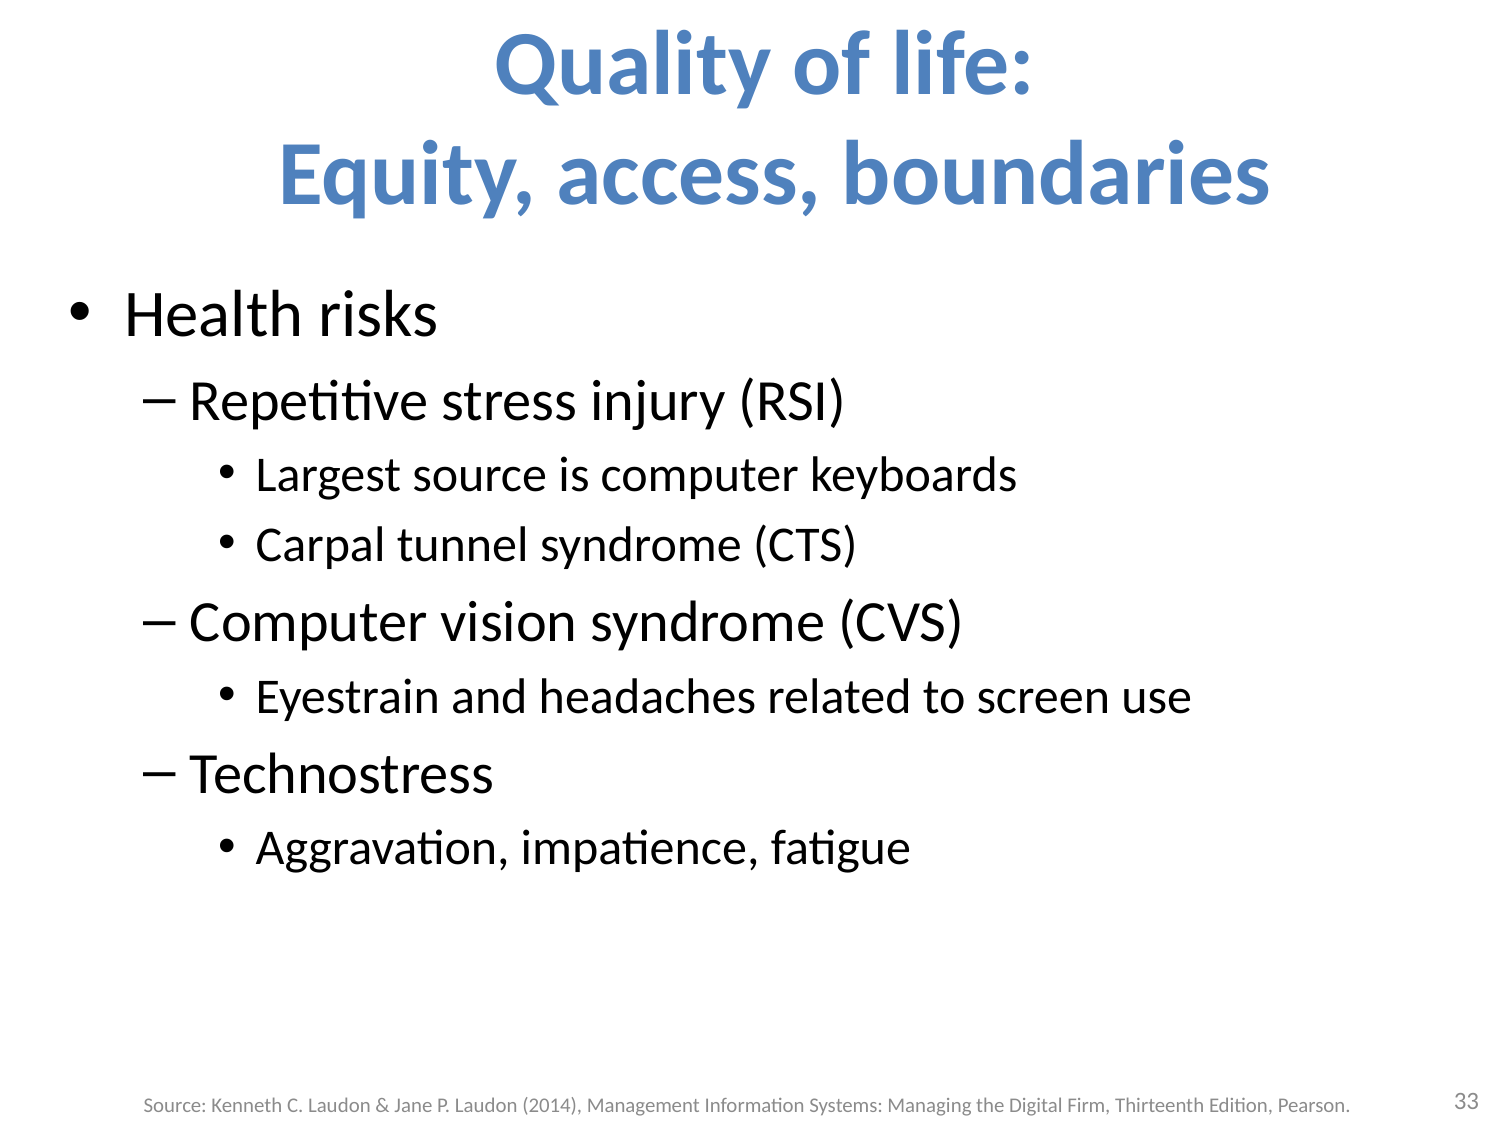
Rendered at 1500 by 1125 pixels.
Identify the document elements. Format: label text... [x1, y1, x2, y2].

slide_number 33 [1144, 1069, 1495, 1125]
text_box Quality of life: Equity, access, boundaries [100, 19, 1451, 207]
footer Source: Kenneth C. Laudon & Jane P. Laudon (2014), Management Information Systems: Managing the Digital Firm, Thirteenth Edition, Pearson. [106, 1082, 1394, 1125]
list Health risks Repetitive stress injury (RSI) Largest source is computer keyboards Carpal tunnel syndrome (CTS) Computer vision syndrome (CVS) Eyestrain and headaches related to screen use Technostress Aggravation, impatience, fatigue [53, 262, 1451, 1005]
